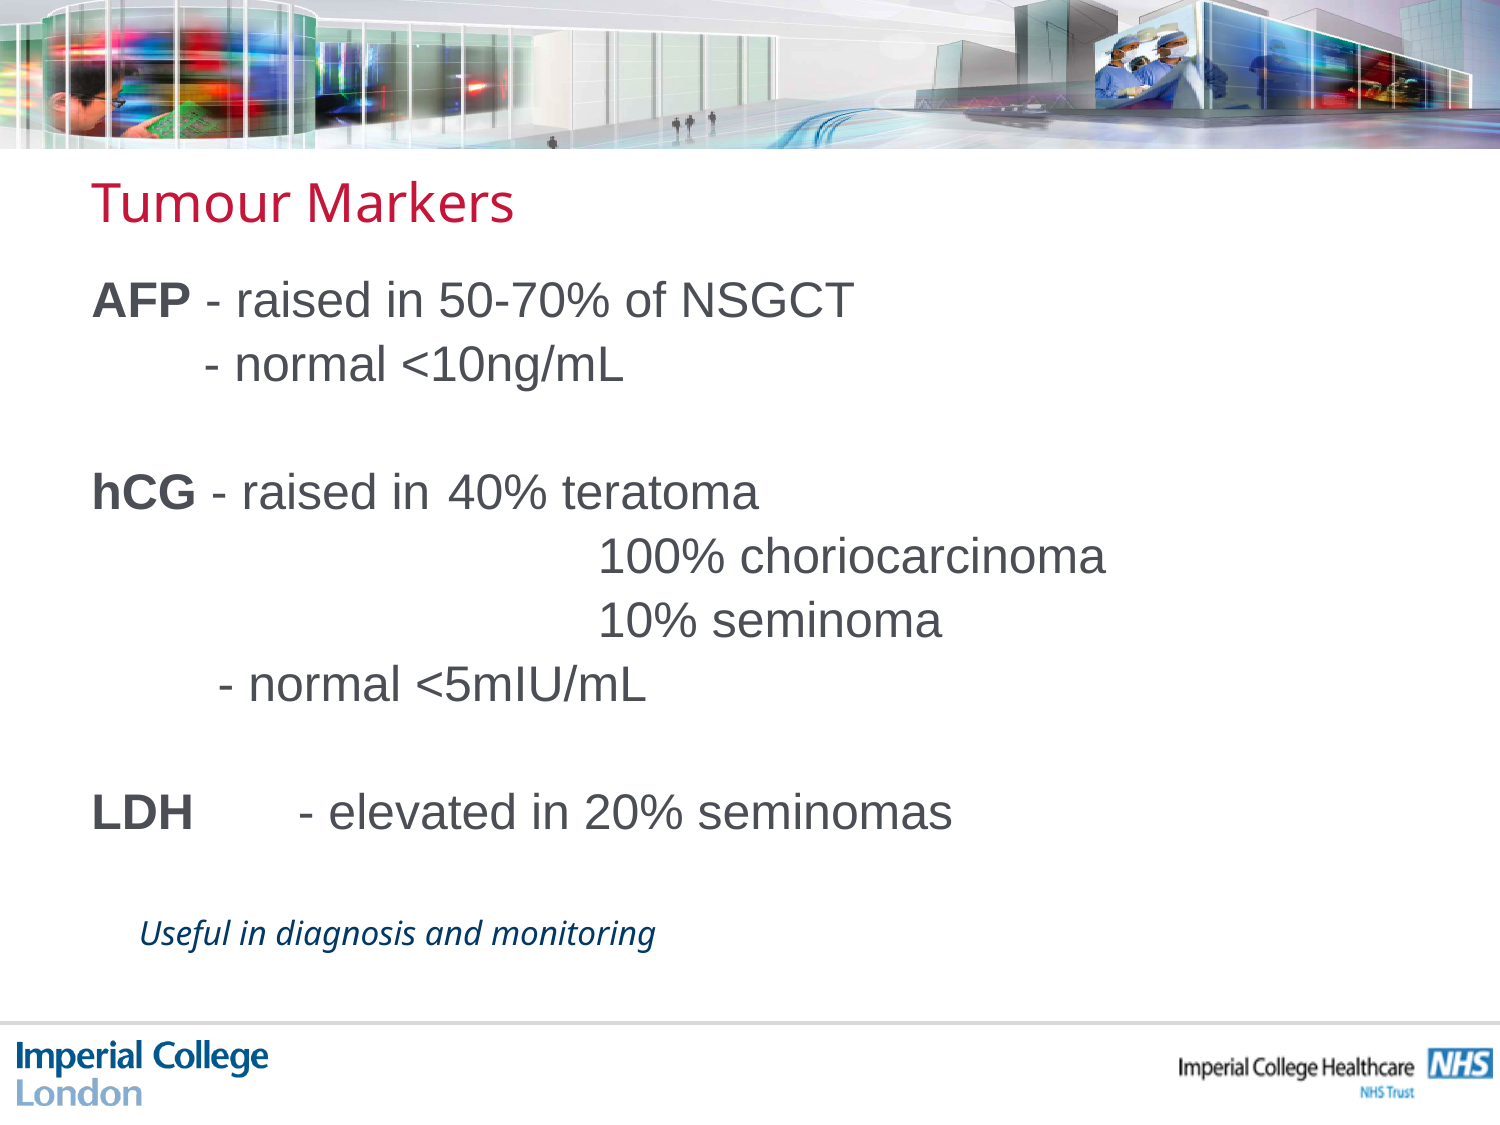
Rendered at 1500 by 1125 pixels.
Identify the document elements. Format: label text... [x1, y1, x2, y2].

picture [17, 1040, 268, 1106]
text_box Tumour Markers [76, 160, 1315, 267]
picture [1175, 1039, 1493, 1106]
text_box Useful in diagnosis and monitoring [124, 904, 681, 960]
picture [0, 0, 1500, 149]
text_box AFP - raised in 50-70% of NSGCT - normal <10ng/mL hCG - raised in 40% teratoma 100% choriocarcinoma 10% seminoma - normal <5mIU/mL LDH - elevated in 20% seminomas [76, 267, 1427, 917]
